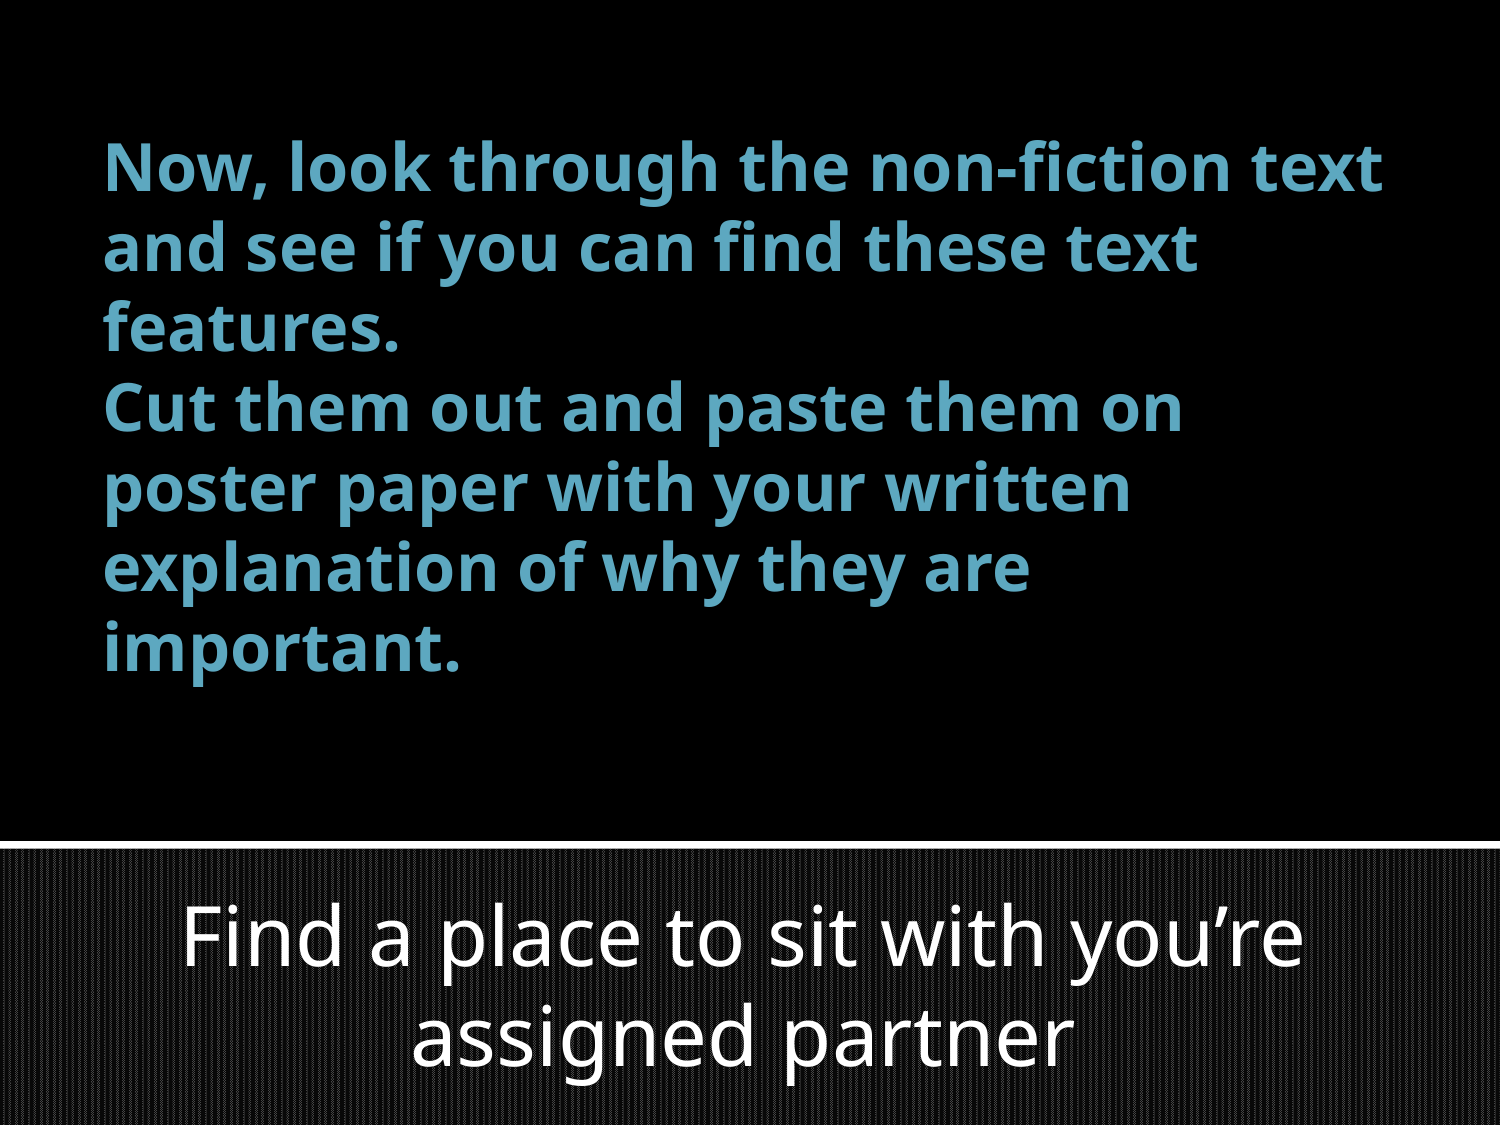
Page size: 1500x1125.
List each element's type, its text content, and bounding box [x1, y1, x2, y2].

subtitle Find a place to sit with you’re assigned partner [75, 837, 1400, 1084]
title Now, look through the non-fiction text and see if you can find these text features. Cut them out and paste them on poster paper with your written explanation of why they are important. [87, 125, 1413, 400]
